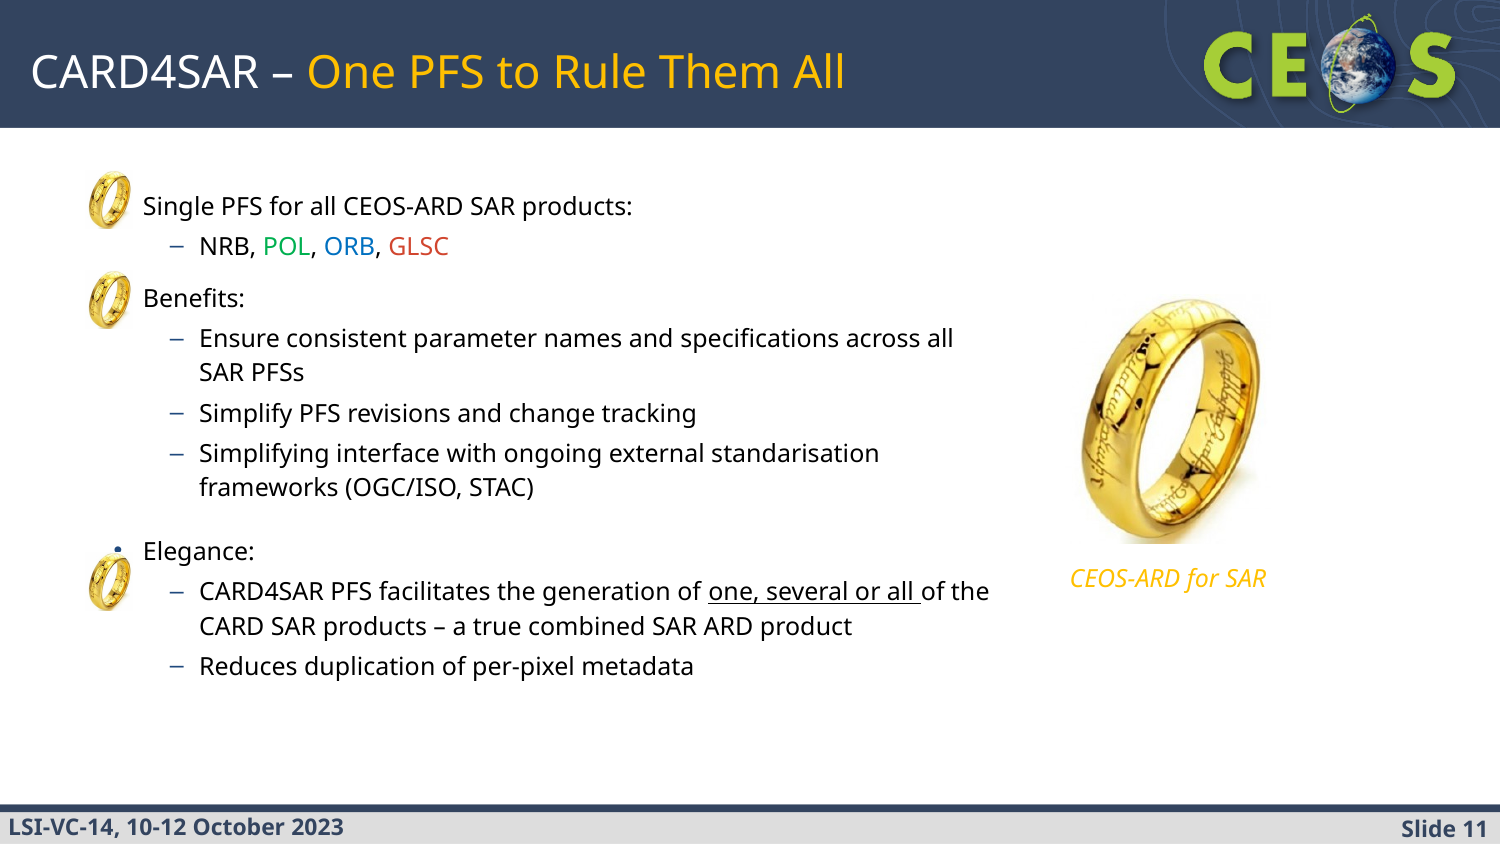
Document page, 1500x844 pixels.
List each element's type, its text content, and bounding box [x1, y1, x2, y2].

picture [84, 552, 134, 611]
text_box CARD4SAR – One PFS to Rule Them All [19, 0, 1132, 141]
text_box Single PFS for all CEOS-ARD SAR products: NRB, POL, ORB, GLSC Benefits: Ensure consistent parameter names and specifications across all SAR PFSs Simplify PFS revisions and change tracking Simplifying interface with ongoing external standarisation frameworks (OGC/ISO, STAC) Elegance: CARD4SAR PFS facilitates the generation of one, several or all of the CARD SAR products – a true combined SAR ARD product Reduces duplication of per-pixel metadata [78, 181, 1003, 806]
picture [84, 270, 134, 329]
picture [1204, 13, 1455, 113]
picture [84, 170, 134, 229]
text_box CEOS-ARD for SAR [926, 555, 1410, 601]
picture [1065, 294, 1271, 544]
